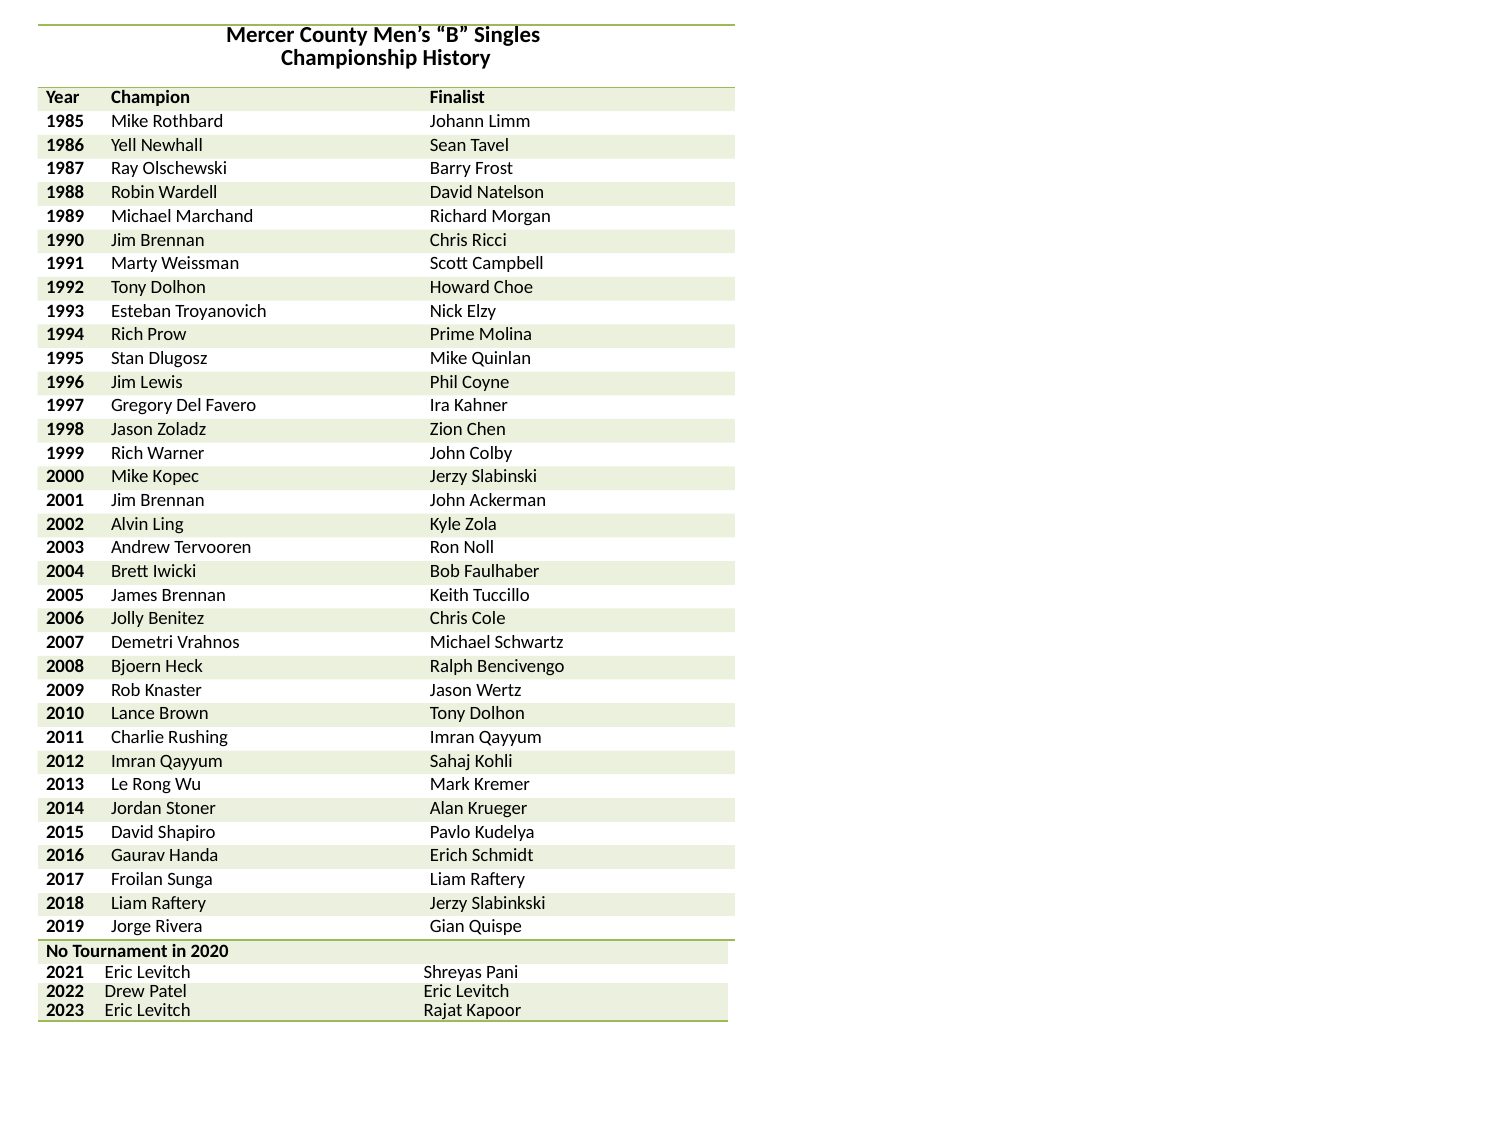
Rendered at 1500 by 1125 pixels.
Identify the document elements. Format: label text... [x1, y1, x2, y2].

table_cell 2015 [38, 822, 103, 845]
table_cell John Colby [422, 443, 735, 466]
table_cell Jim Lewis [103, 372, 422, 395]
table_cell 1986 [38, 135, 103, 159]
table_cell 2004 [38, 561, 103, 585]
table_cell 1993 [38, 301, 103, 324]
table_cell Michael Schwartz [422, 632, 735, 656]
table_cell Mike Kopec [103, 466, 422, 490]
table_cell 2011 [38, 727, 103, 751]
table_cell Rajat Kapoor [415, 1002, 728, 1020]
table_cell Prime Molina [422, 324, 735, 348]
table_cell 2005 [38, 585, 103, 608]
table_cell Bjoern Heck [103, 656, 422, 679]
table_cell Bob Faulhaber [422, 561, 735, 585]
table_cell 2009 [38, 679, 103, 703]
table_cell Imran Qayyum [103, 751, 422, 774]
table_cell Drew Patel [96, 983, 415, 1002]
table_cell Brett Iwicki [103, 561, 422, 585]
table_cell Eric Levitch [415, 983, 728, 1002]
table_cell Ira Kahner [422, 395, 735, 419]
table_cell Esteban Troyanovich [103, 301, 422, 324]
table_cell 2001 [38, 490, 103, 514]
table_cell 2016 [38, 845, 103, 869]
table_cell Howard Choe [422, 277, 735, 301]
table_cell Yell Newhall [103, 135, 422, 159]
table_cell 1999 [38, 443, 103, 466]
table_cell Keith Tuccillo [422, 585, 735, 608]
table_cell Gregory Del Favero [103, 395, 422, 419]
table_cell Alvin Ling [103, 514, 422, 537]
table_cell Richard Morgan [422, 206, 735, 230]
table_cell Tony Dolhon [422, 703, 735, 727]
table_cell 1995 [38, 348, 103, 372]
table_cell Nick Elzy [422, 301, 735, 324]
table_cell Jerzy Slabinkski [422, 893, 735, 916]
table_cell Andrew Tervooren [103, 537, 422, 561]
table_cell 1992 [38, 277, 103, 301]
table_cell Finalist [422, 88, 735, 111]
table_cell Jason Wertz [422, 679, 735, 703]
table_cell 1998 [38, 419, 103, 443]
table_cell 2010 [38, 703, 103, 727]
table_cell Year [38, 88, 103, 111]
table_cell Mike Quinlan [422, 348, 735, 372]
table_cell Froilan Sunga [103, 869, 422, 893]
table_cell Scott Campbell [422, 253, 735, 277]
table_cell Gian Quispe [422, 916, 735, 939]
table_cell Kyle Zola [422, 514, 735, 537]
table_cell 2003 [38, 537, 103, 561]
table_cell Champion [103, 88, 422, 111]
table_cell 1996 [38, 372, 103, 395]
table_cell Jordan Stoner [103, 798, 422, 822]
table_cell Jolly Benitez [103, 608, 422, 632]
table_cell Gaurav Handa [103, 845, 422, 869]
table_cell Phil Coyne [422, 372, 735, 395]
table_cell 2008 [38, 656, 103, 679]
table_cell Rich Warner [103, 443, 422, 466]
table_cell 2022 [38, 983, 96, 1002]
table_cell Demetri Vrahnos [103, 632, 422, 656]
table_cell Rob Knaster [103, 679, 422, 703]
table_header Mercer County Men’s “B” Singles Championship History [38, 26, 735, 87]
table_cell Jim Brennan [103, 230, 422, 253]
table_cell Erich Schmidt [422, 845, 735, 869]
table_cell Sean Tavel [422, 135, 735, 159]
table_cell 2019 [38, 916, 103, 939]
table_cell Shreyas Pani [415, 964, 728, 983]
table_cell Rich Prow [103, 324, 422, 348]
table_cell Le Rong Wu [103, 774, 422, 798]
table_cell 1990 [38, 230, 103, 253]
table_cell 1988 [38, 182, 103, 206]
table_cell 2018 [38, 893, 103, 916]
table_cell Chris Ricci [422, 230, 735, 253]
table_cell 2007 [38, 632, 103, 656]
table_cell Mark Kremer [422, 774, 735, 798]
table_cell 1987 [38, 159, 103, 182]
table_cell 1989 [38, 206, 103, 230]
table_cell 2017 [38, 869, 103, 893]
table_cell Jerzy Slabinski [422, 466, 735, 490]
table_cell 2006 [38, 608, 103, 632]
table_cell Jim Brennan [103, 490, 422, 514]
table_cell Jason Zoladz [103, 419, 422, 443]
table_cell 2002 [38, 514, 103, 537]
table_cell Michael Marchand [103, 206, 422, 230]
table_cell 1994 [38, 324, 103, 348]
table_cell Eric Levitch [96, 964, 415, 983]
table_cell Alan Krueger [422, 798, 735, 822]
table_cell David Natelson [422, 182, 735, 206]
table_cell 1991 [38, 253, 103, 277]
table_cell Mike Rothbard [103, 111, 422, 135]
table_cell Tony Dolhon [103, 277, 422, 301]
table_cell 2021 [38, 964, 96, 983]
table_cell Liam Raftery [103, 893, 422, 916]
table_cell Eric Levitch [96, 1002, 415, 1020]
table_cell Johann Limm [422, 111, 735, 135]
table_cell Jorge Rivera [103, 916, 422, 939]
table_cell Chris Cole [422, 608, 735, 632]
table_cell 1997 [38, 395, 103, 419]
table_cell James Brennan [103, 585, 422, 608]
table_cell Charlie Rushing [103, 727, 422, 751]
table_cell David Shapiro [103, 822, 422, 845]
table_cell Sahaj Kohli [422, 751, 735, 774]
table_cell Lance Brown [103, 703, 422, 727]
table_cell Ralph Bencivengo [422, 656, 735, 679]
table_cell Marty Weissman [103, 253, 422, 277]
table_cell 2014 [38, 798, 103, 822]
table_cell Imran Qayyum [422, 727, 735, 751]
table_cell 2012 [38, 751, 103, 774]
table_cell 2000 [38, 466, 103, 490]
table_header No Tournament in 2020 [38, 941, 728, 964]
table_cell Liam Raftery [422, 869, 735, 893]
table_cell 1985 [38, 111, 103, 135]
table_cell Barry Frost [422, 159, 735, 182]
table_cell Ron Noll [422, 537, 735, 561]
table_cell Stan Dlugosz [103, 348, 422, 372]
table_cell Robin Wardell [103, 182, 422, 206]
table_cell Ray Olschewski [103, 159, 422, 182]
table_cell Pavlo Kudelya [422, 822, 735, 845]
table_cell 2023 [38, 1002, 96, 1020]
table_cell 2013 [38, 774, 103, 798]
table_cell Zion Chen [422, 419, 735, 443]
table_cell John Ackerman [422, 490, 735, 514]
